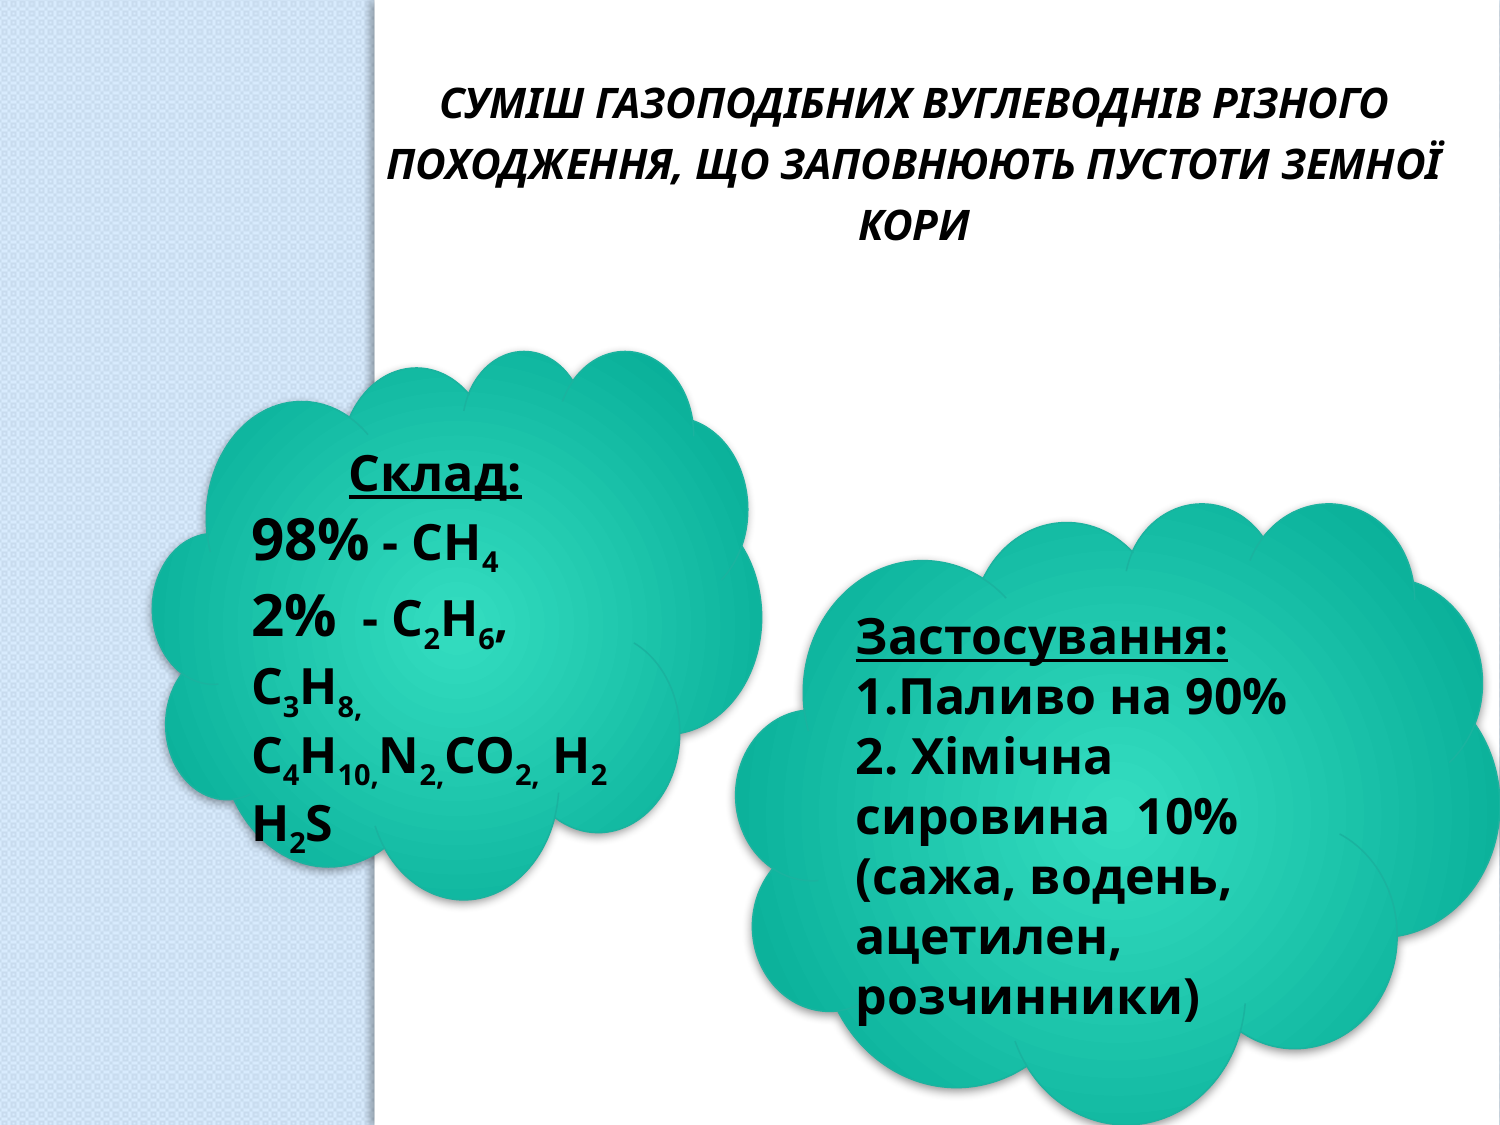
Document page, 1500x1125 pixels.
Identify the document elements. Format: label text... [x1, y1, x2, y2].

title Суміш газоподібних вуглеводнів різного походження, що заповнюють пустоти земної кори [363, 58, 1465, 352]
text_box Застосування: 1.Паливо на 90% 2. Хімічна сировина 10% (сажа, водень, ацетилен, розчинники) [734, 503, 1500, 1125]
text_box Склад: 98% - СН4 2% - С2Н6, С3Н8, С4Н10,N2,CO2, Н2 Н2S [151, 350, 763, 901]
